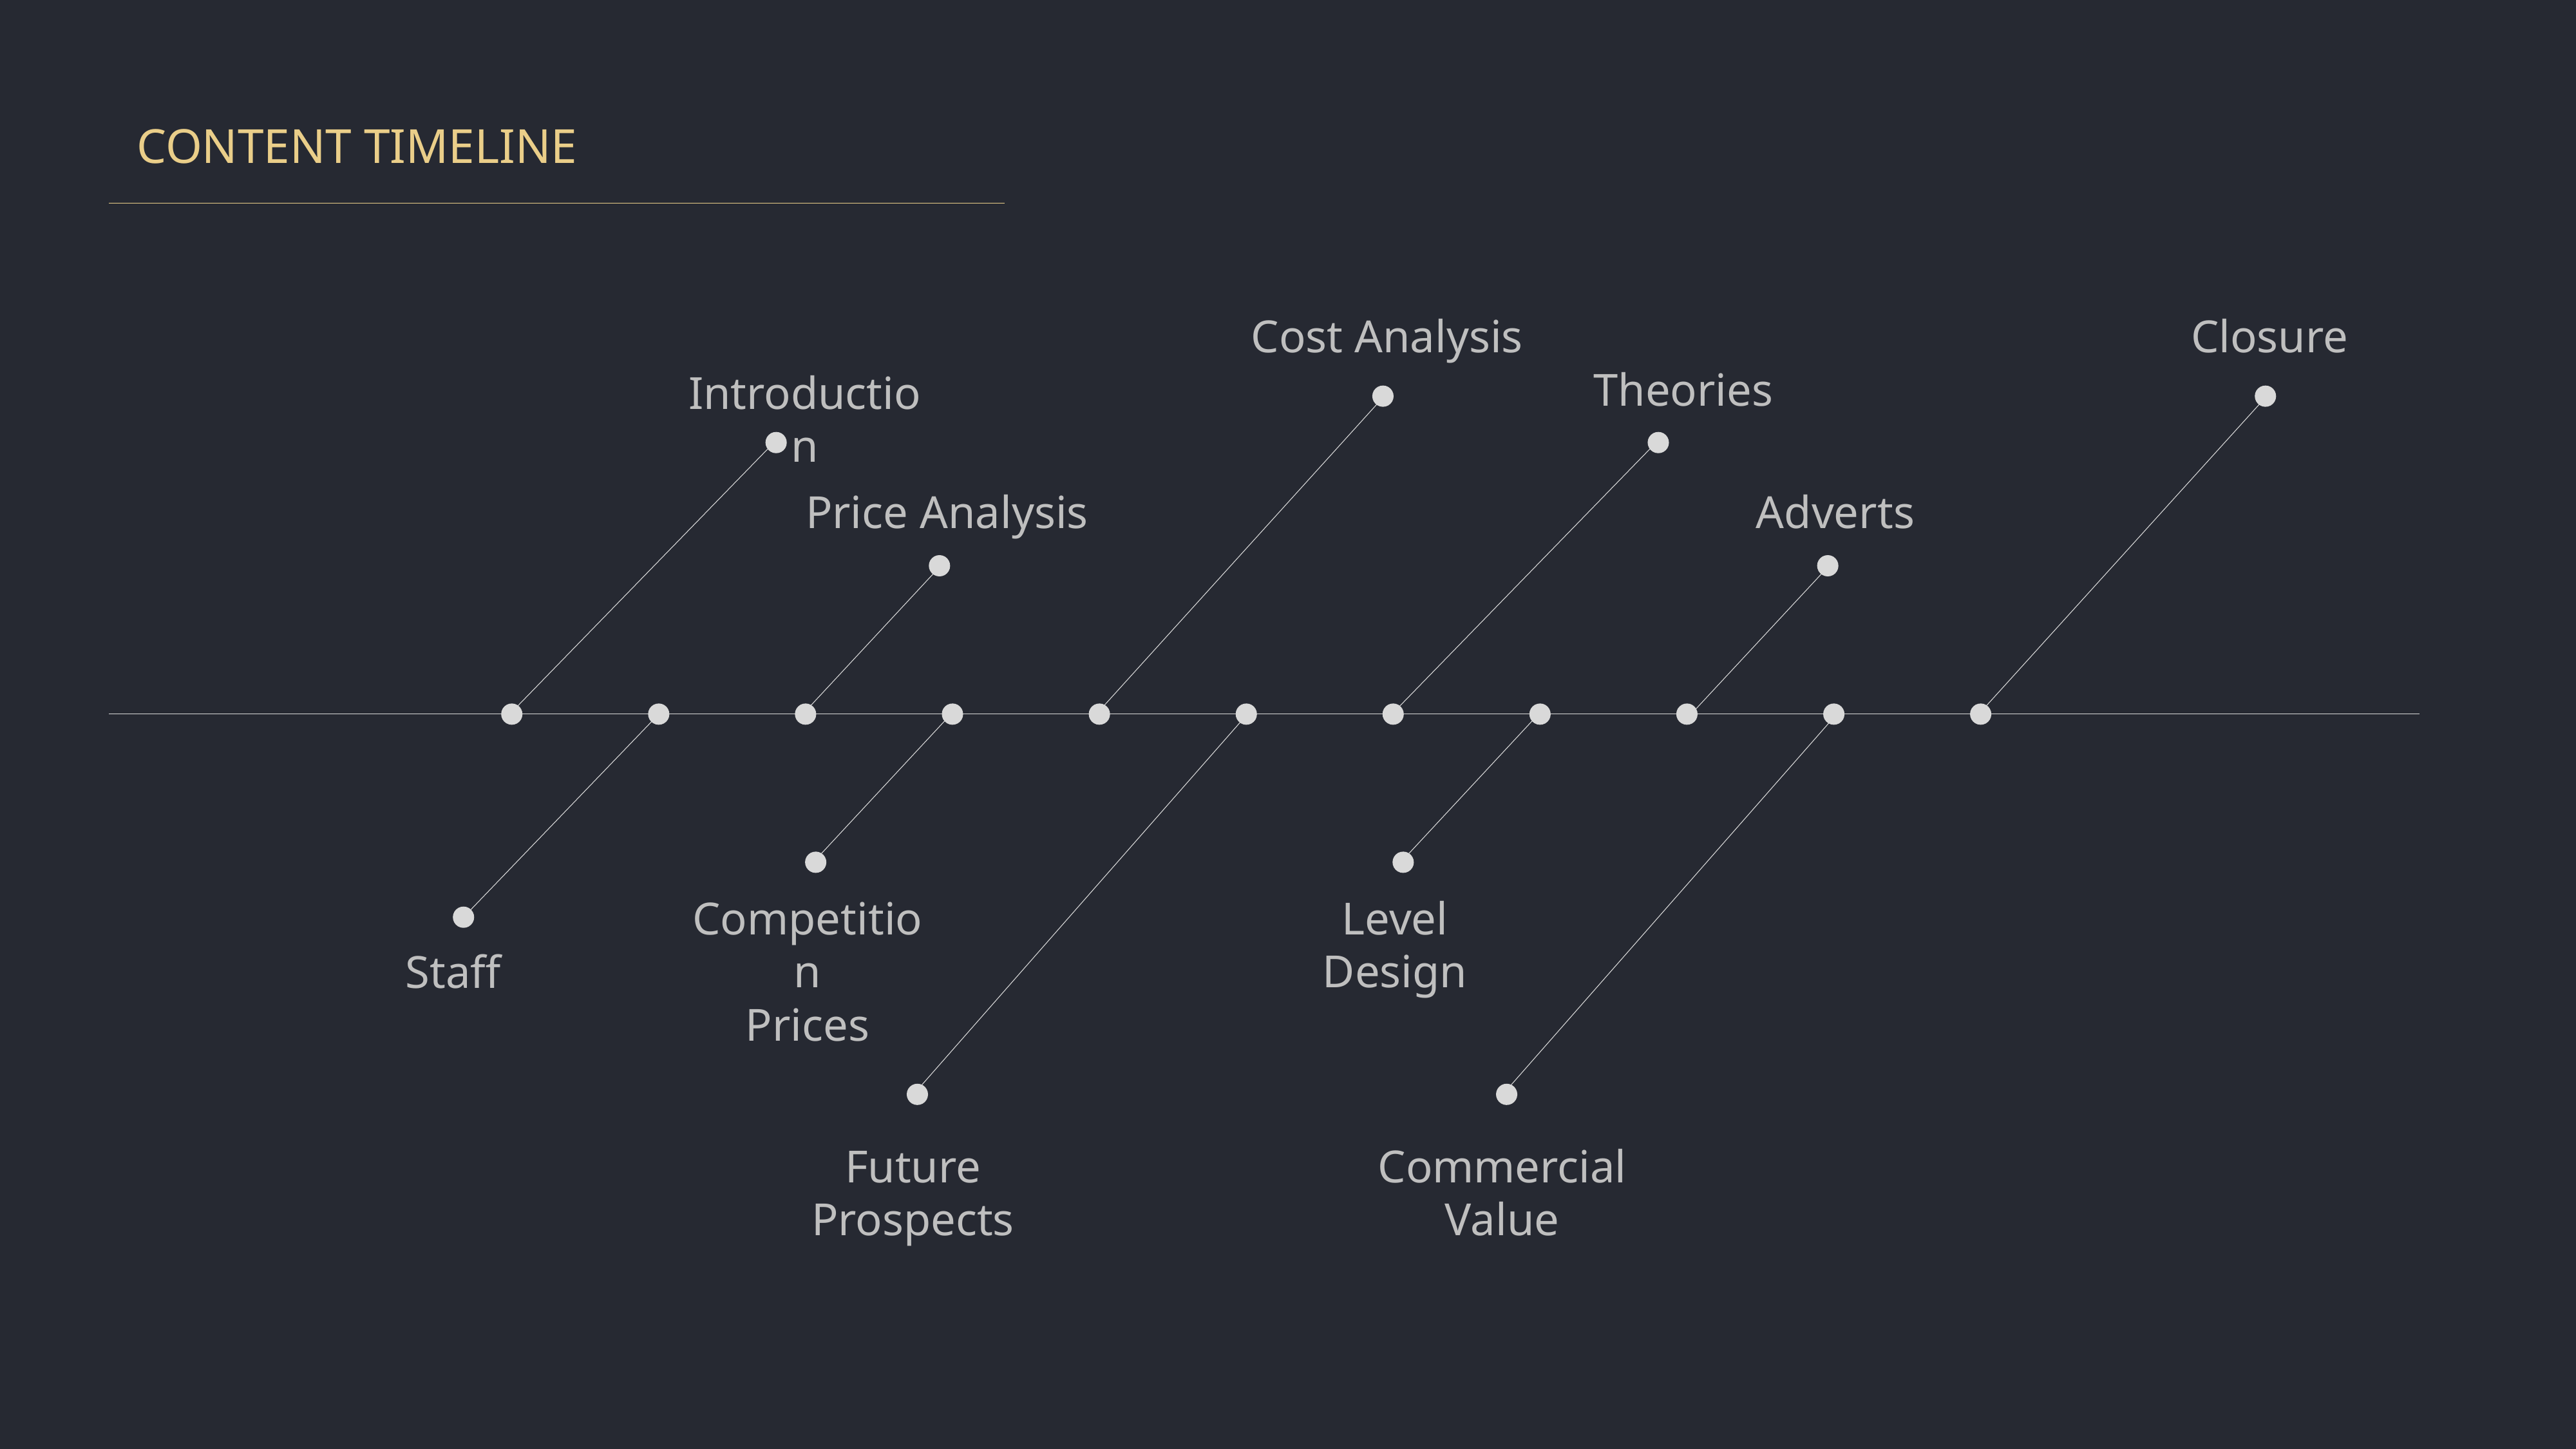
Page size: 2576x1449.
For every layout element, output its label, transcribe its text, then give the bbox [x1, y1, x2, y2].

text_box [1401, 712, 1543, 862]
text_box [813, 709, 955, 862]
text_box [1648, 431, 1669, 453]
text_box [917, 718, 1244, 1090]
text_box [955, 714, 963, 718]
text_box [802, 562, 945, 714]
text_box [795, 714, 813, 725]
text_box Theories [1548, 357, 1819, 420]
text_box [795, 704, 802, 714]
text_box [1097, 396, 1385, 714]
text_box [463, 714, 659, 918]
text_box [1372, 385, 1394, 407]
text_box Competition Prices [672, 886, 917, 1055]
text_box Future Prospects [777, 1133, 1049, 1249]
text_box [1382, 714, 1401, 725]
text_box [906, 1083, 929, 1105]
text_box Cost Analysis [1206, 303, 1569, 366]
text_box [1543, 714, 1551, 718]
text_box [1496, 1083, 1518, 1105]
text_box [1088, 703, 1097, 714]
text_box [1235, 714, 1257, 725]
text_box Commercial Value [1366, 1133, 1638, 1249]
text_box [1970, 714, 1992, 725]
text_box Level Design [1259, 886, 1506, 1001]
text_box [659, 714, 670, 725]
text_box [945, 703, 963, 714]
text_box [501, 703, 523, 714]
text_box [1088, 714, 1110, 718]
text_box Adverts [1660, 479, 1979, 542]
text_box [805, 852, 827, 873]
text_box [1979, 396, 2267, 714]
text_box [1676, 714, 1698, 718]
text_box [1392, 851, 1414, 873]
text_box Introduction [668, 360, 941, 476]
text_box [1823, 714, 1845, 725]
text_box [453, 906, 475, 928]
text_box Closure [2088, 303, 2451, 366]
text_box Price Analysis [777, 479, 1097, 542]
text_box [1394, 439, 1660, 712]
text_box CONTENT TIMELINE [127, 111, 978, 178]
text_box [1506, 718, 1833, 1090]
text_box [1970, 703, 1979, 714]
text_box [2255, 385, 2277, 407]
text_box Staff [317, 939, 589, 1002]
text_box [1833, 703, 1845, 714]
text_box [1818, 554, 1839, 576]
text_box [1676, 703, 1690, 714]
text_box [929, 554, 951, 575]
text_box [511, 439, 777, 712]
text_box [1690, 562, 1833, 714]
text_box [1385, 703, 1401, 714]
